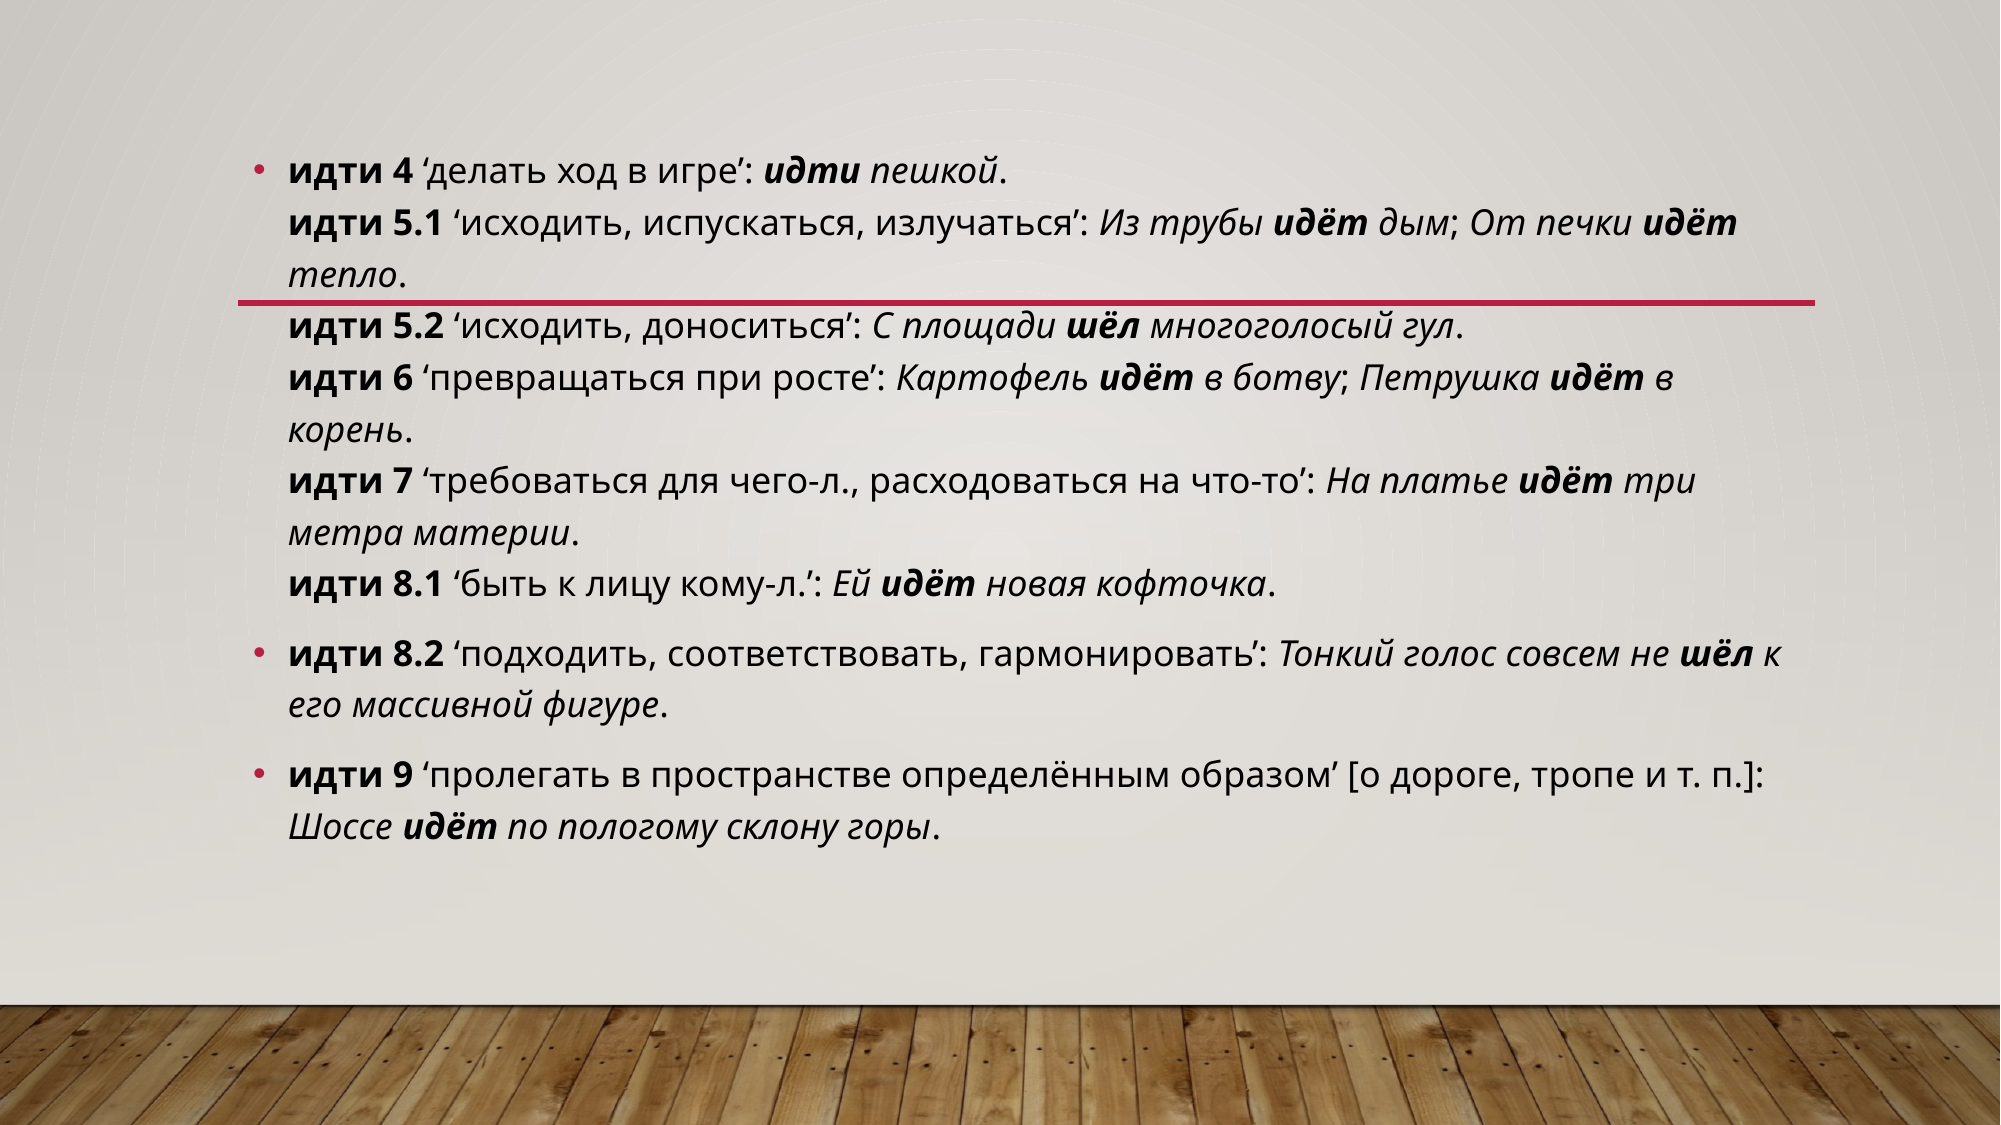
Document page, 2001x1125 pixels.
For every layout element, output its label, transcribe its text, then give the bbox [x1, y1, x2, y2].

picture [0, 1005, 2000, 1125]
list идти 4 ‘делать ход в игре’: идти пешкой. идти 5.1 ‘исходить, испускаться, излучаться’: Из трубы идёт дым; От печки идёт тепло. идти 5.2 ‘исходить, доноситься’: С площади шёл многоголосый гул. идти 6 ‘превращаться при росте’: Картофель идёт в ботву; Петрушка идёт в корень. идти 7 ‘требоваться для чего-л., расходоваться на что-то’: На платье идёт три метра материи. идти 8.1 ‘быть к лицу кому-л.’: Ей идёт новая кофточка. идти 8.2 ‘подходить, соответствовать, гармонировать’: Тонкий голос совсем не шёл к его массивной фигуре. идти 9 ‘пролегать в пространстве определённым образом’ [о дороге, тропе и т. п.]: Шоссе идёт по пологому склону горы. [238, 131, 1814, 914]
